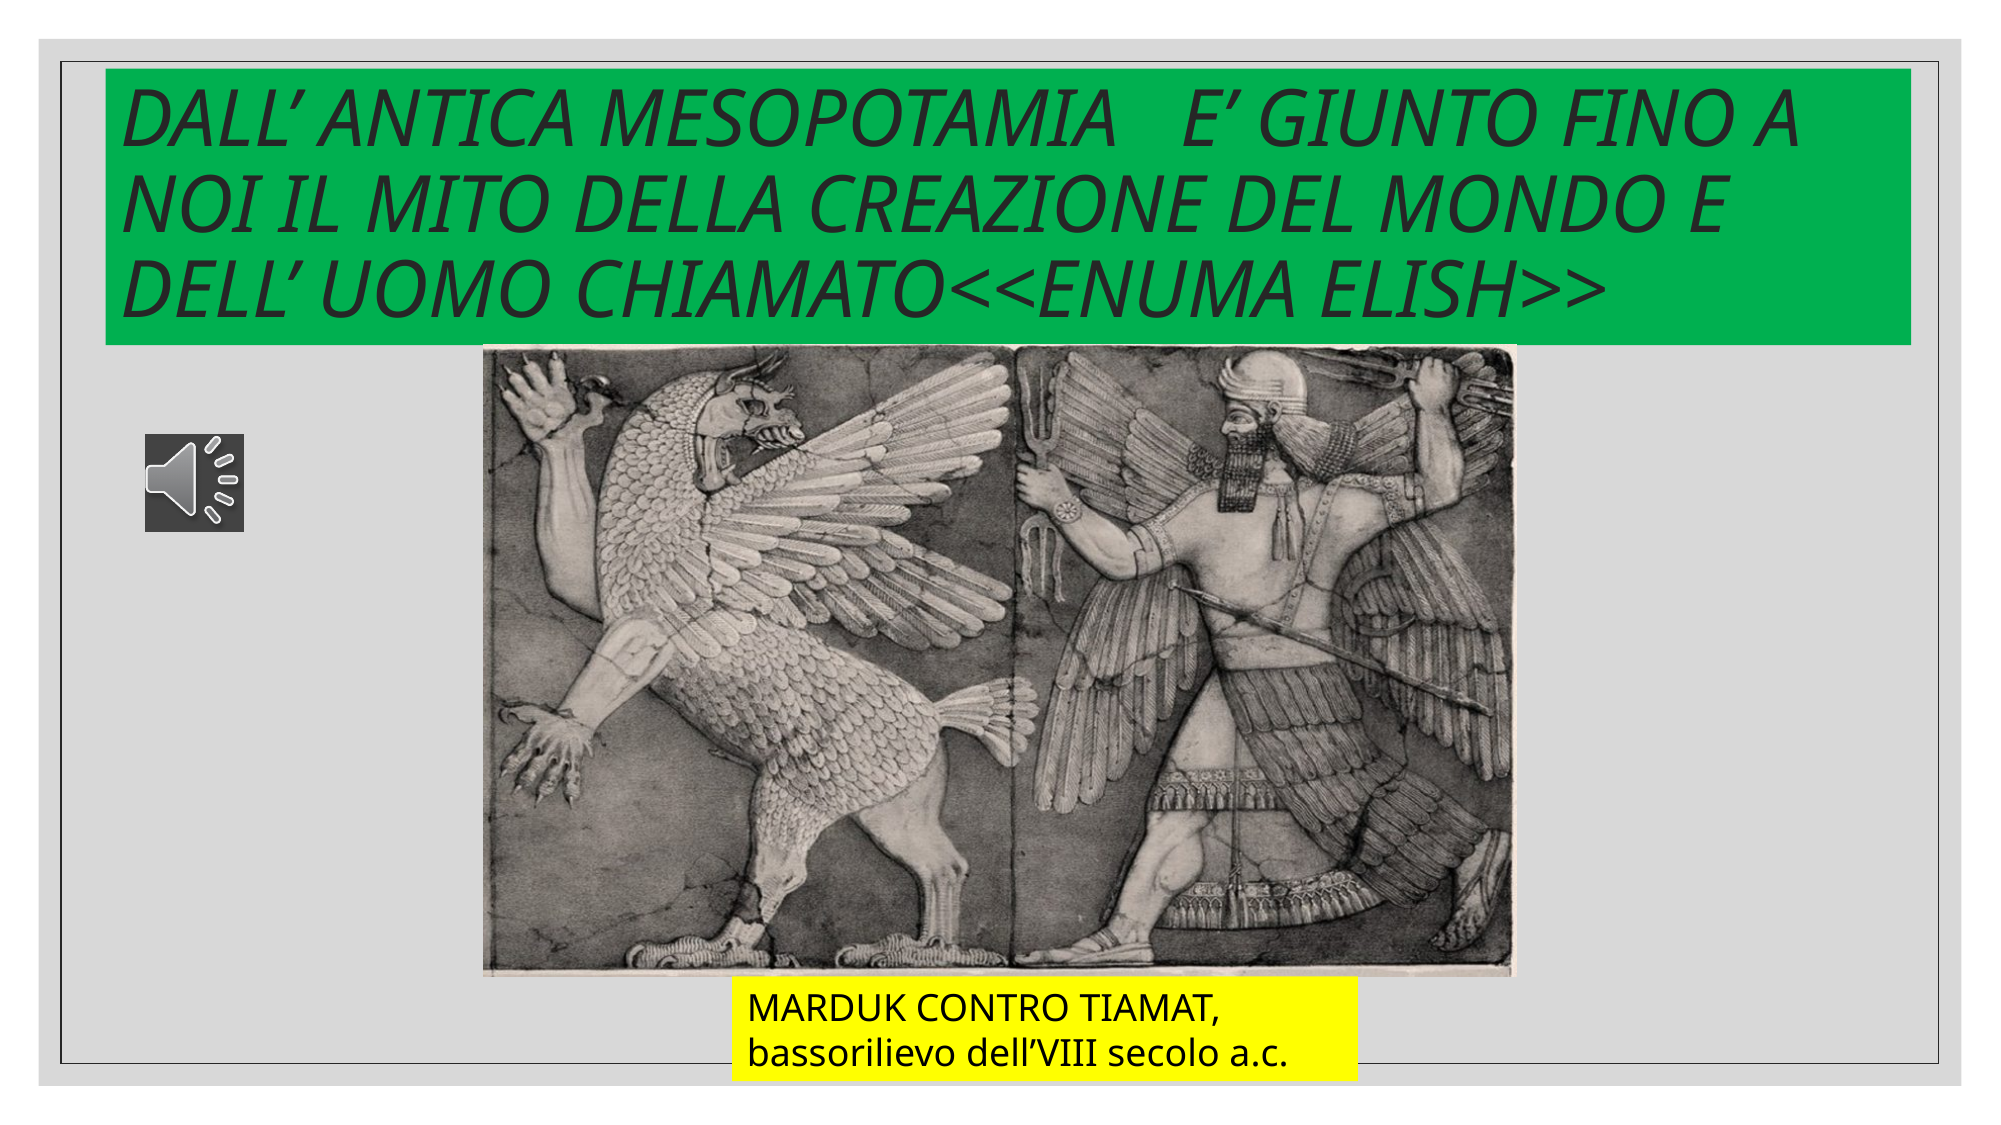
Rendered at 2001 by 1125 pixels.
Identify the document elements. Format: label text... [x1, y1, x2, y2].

picture [144, 432, 245, 533]
text_box MARDUK CONTRO TIAMAT, bassorilievo dell’VIII secolo a.c. [732, 984, 1358, 1082]
title DALL’ ANTICA MESOPOTAMIA E’ GIUNTO FINO A NOI IL MITO DELLA CREAZIONE DEL MONDO E DELL’ UOMO CHIAMATO<<ENUMA ELISH>> [105, 68, 1912, 346]
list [483, 344, 1517, 977]
